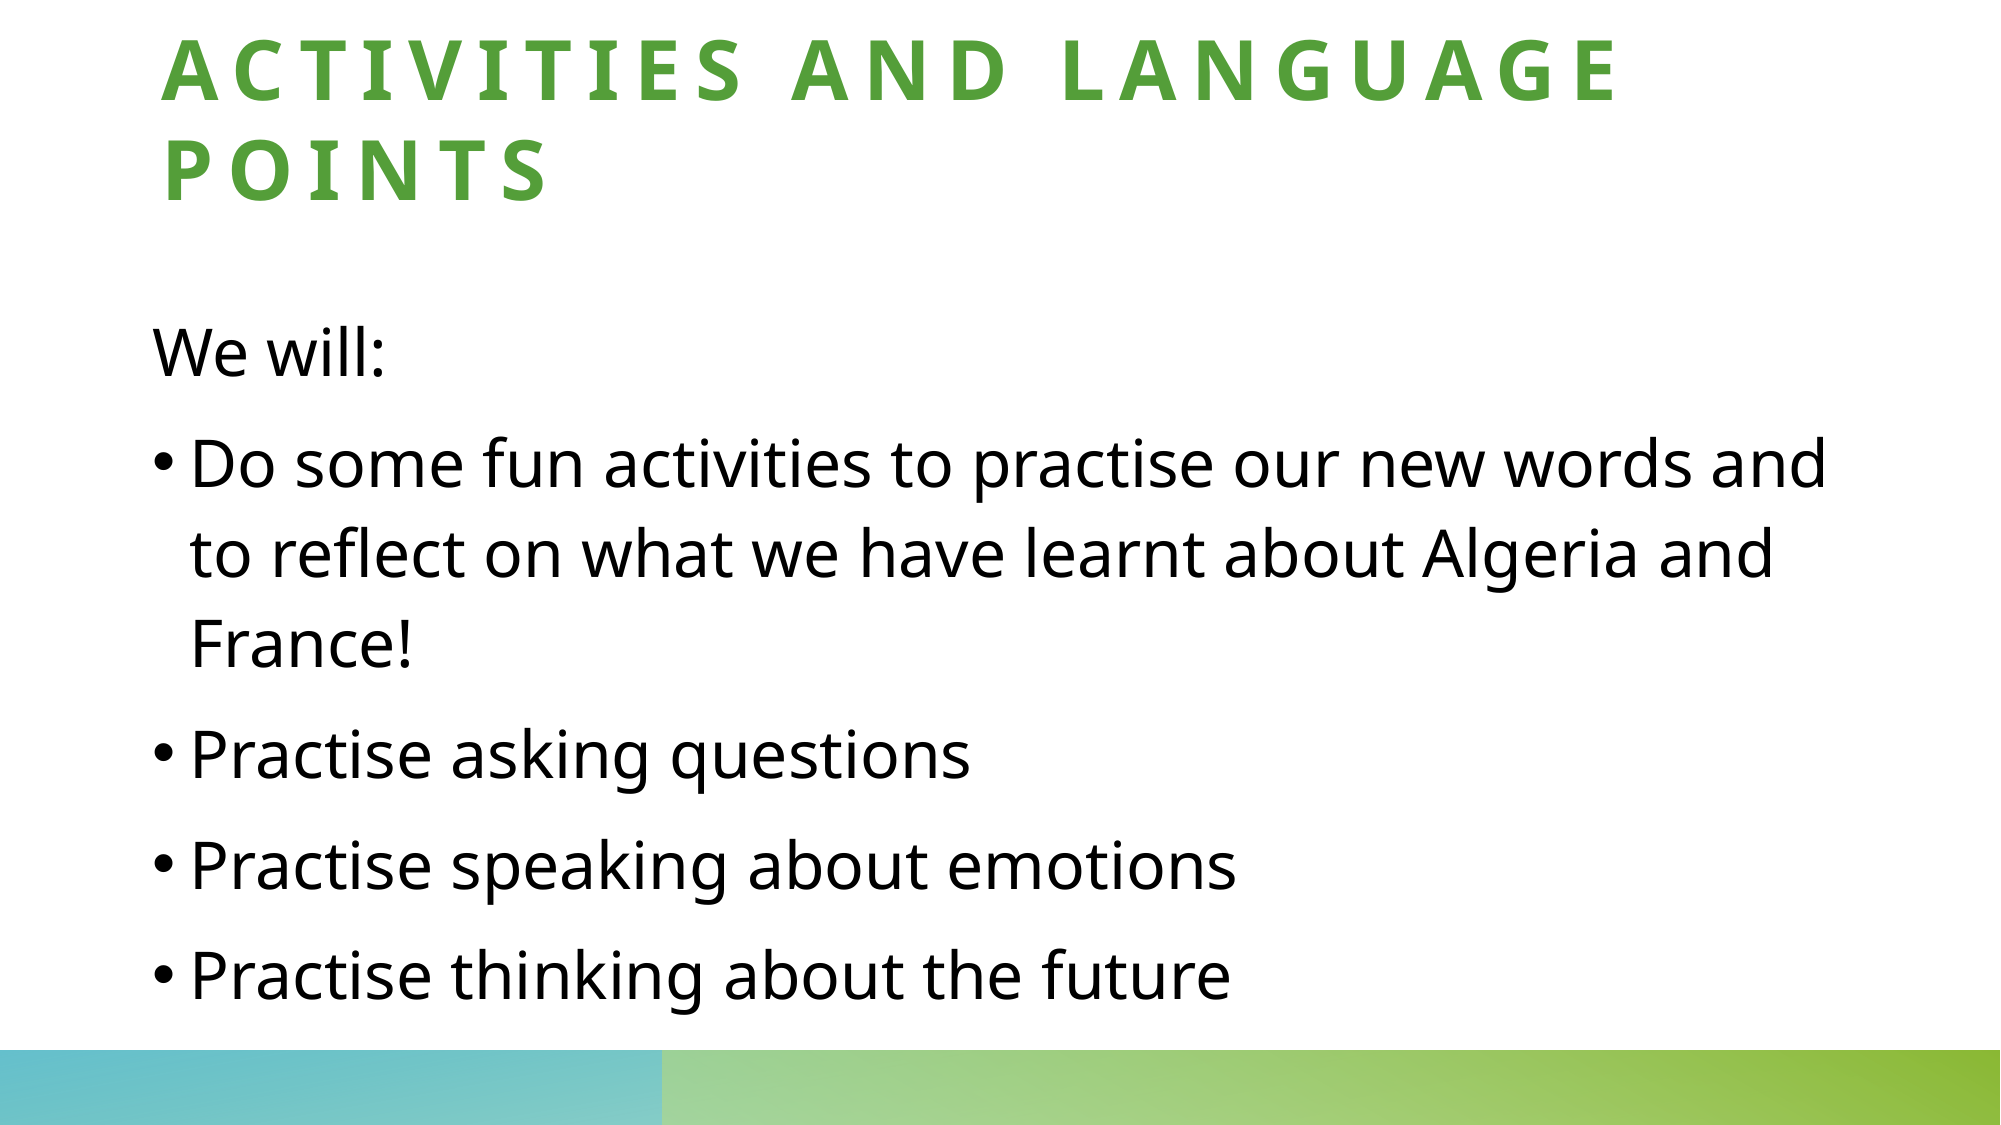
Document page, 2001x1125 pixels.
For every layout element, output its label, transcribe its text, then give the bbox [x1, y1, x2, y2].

title activities and language points [161, 0, 2000, 218]
list We will: Do some fun activities to practise our new words and to reflect on what we have learnt about Algeria and France! Practise asking questions Practise speaking about emotions Practise thinking about the future [137, 290, 1890, 1022]
